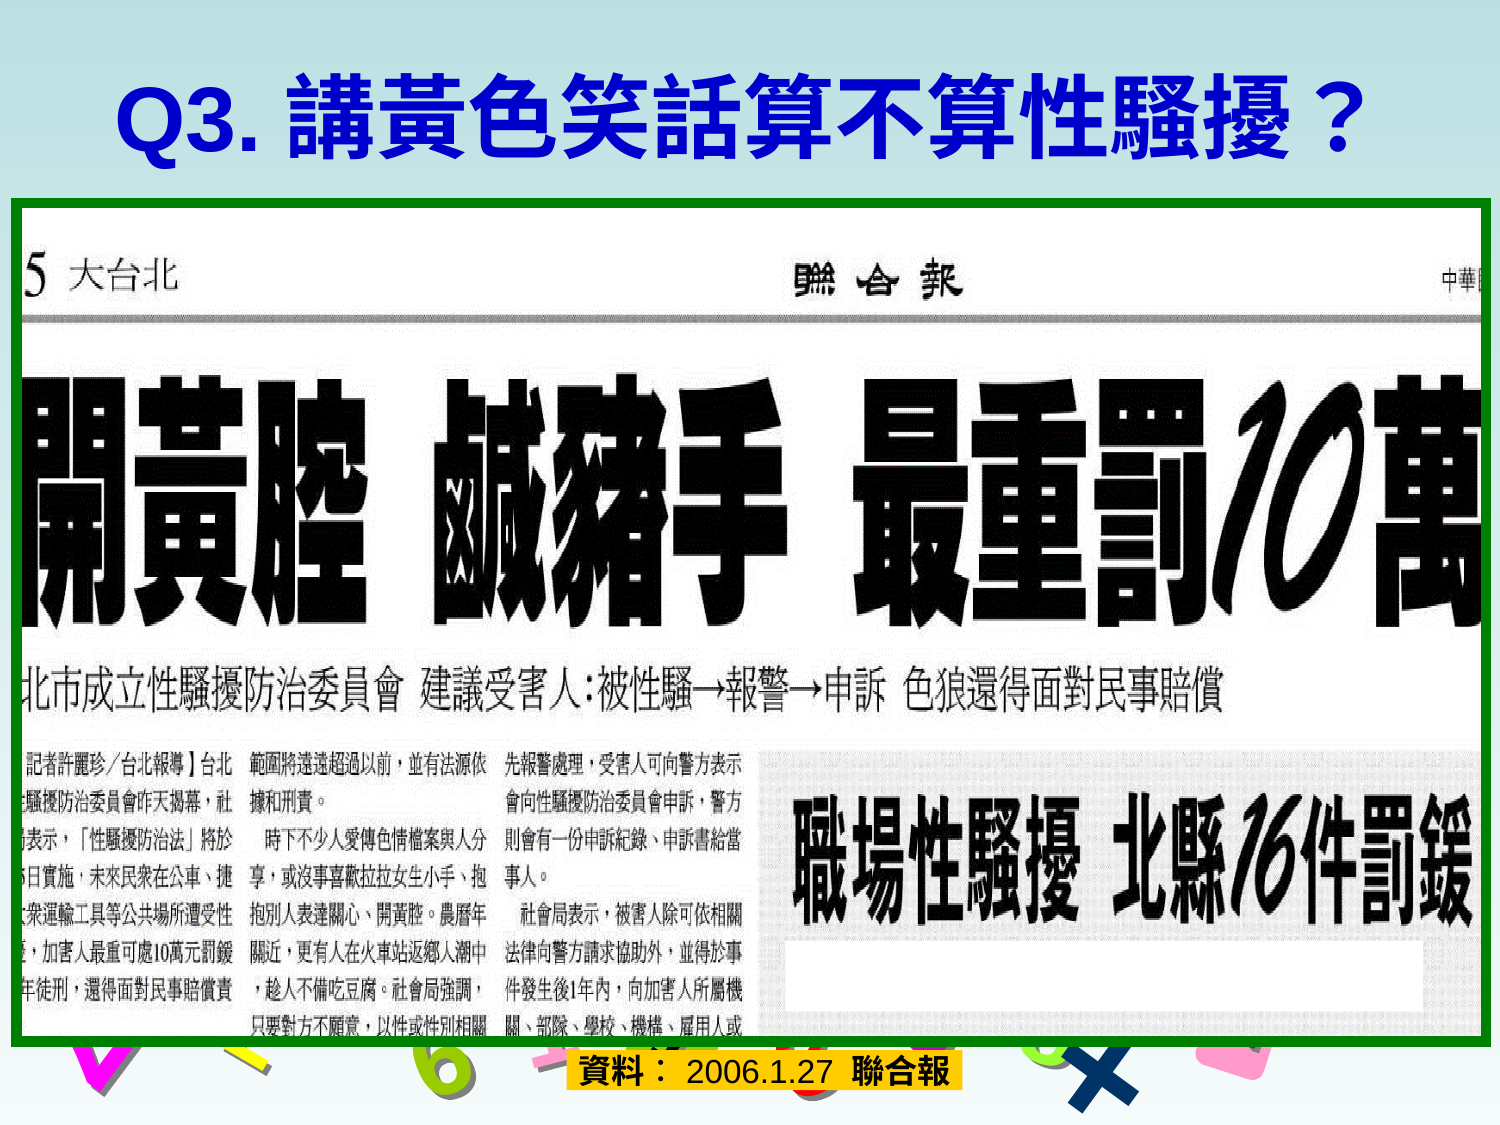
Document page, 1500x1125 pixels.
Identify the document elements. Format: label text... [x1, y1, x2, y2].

title Q3.講黃色笑話算不算性騷擾？ [75, 45, 1425, 185]
text_box 資料：2006.1.27 聯合報 [566, 1050, 963, 1091]
picture [21, 208, 1481, 1037]
